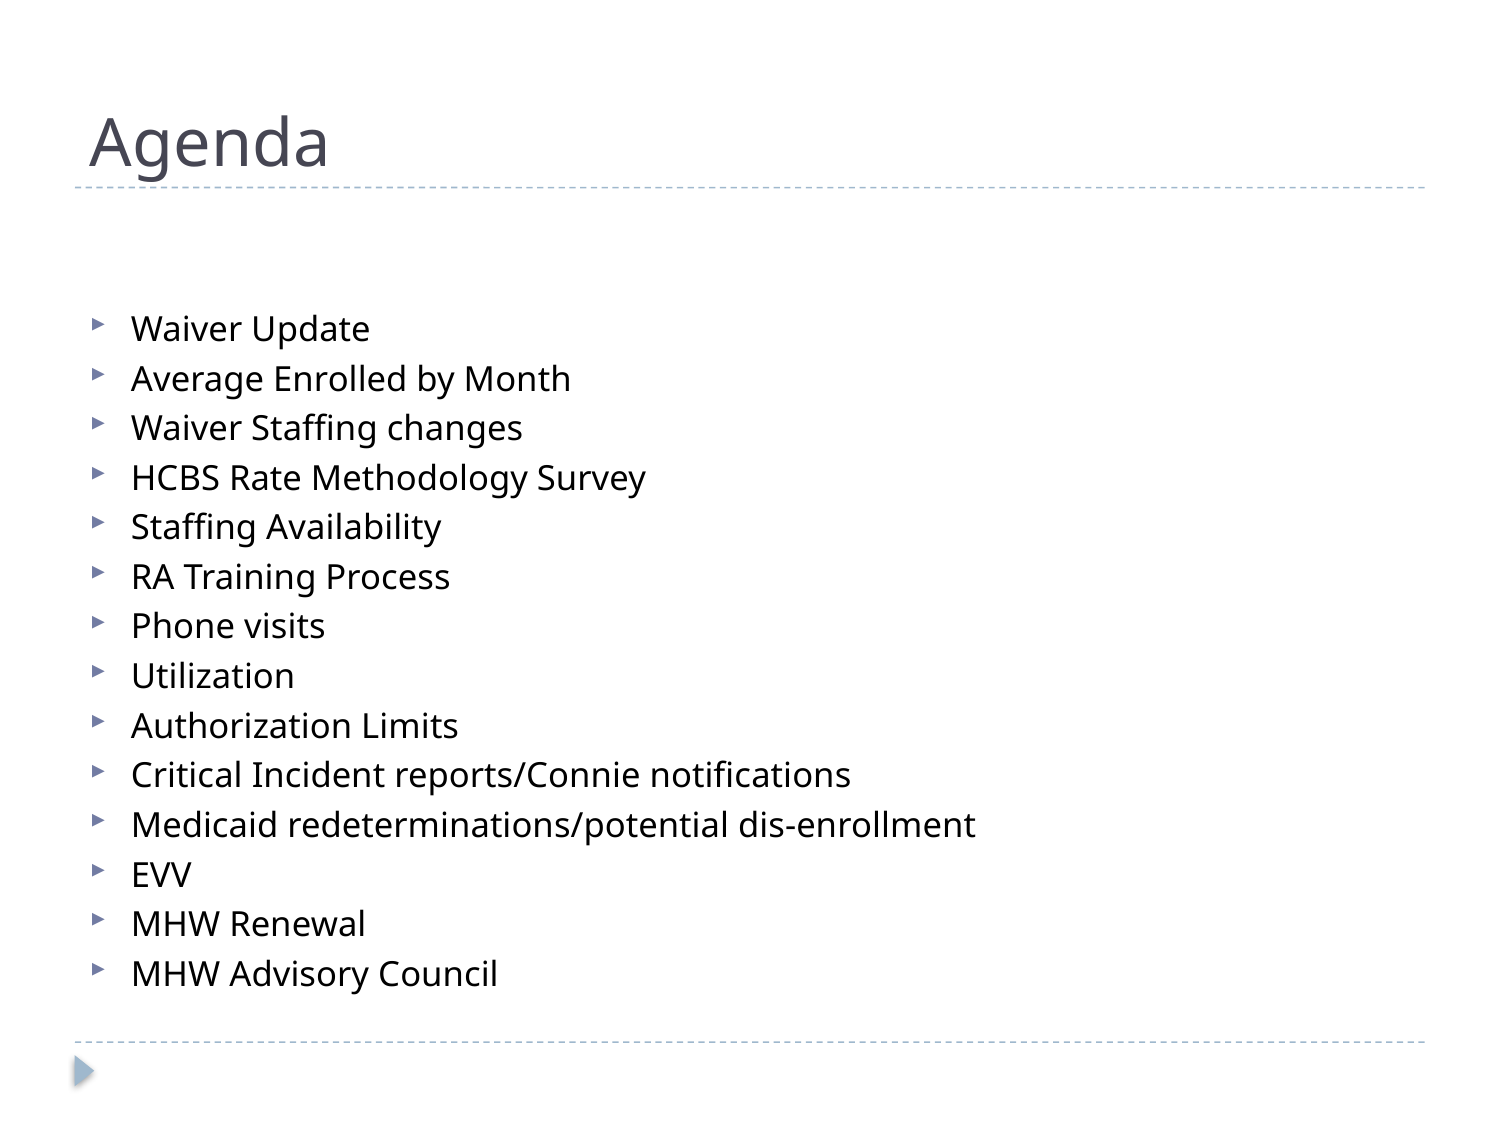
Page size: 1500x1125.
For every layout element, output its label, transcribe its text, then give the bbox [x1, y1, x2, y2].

title Agenda [75, 24, 1425, 188]
list Waiver Update Average Enrolled by Month Waiver Staffing changes HCBS Rate Methodology Survey Staffing Availability RA Training Process Phone visits Utilization Authorization Limits Critical Incident reports/Connie notifications Medicaid redeterminations/potential dis-enrollment EVV MHW Renewal MHW Advisory Council [75, 200, 1425, 1010]
